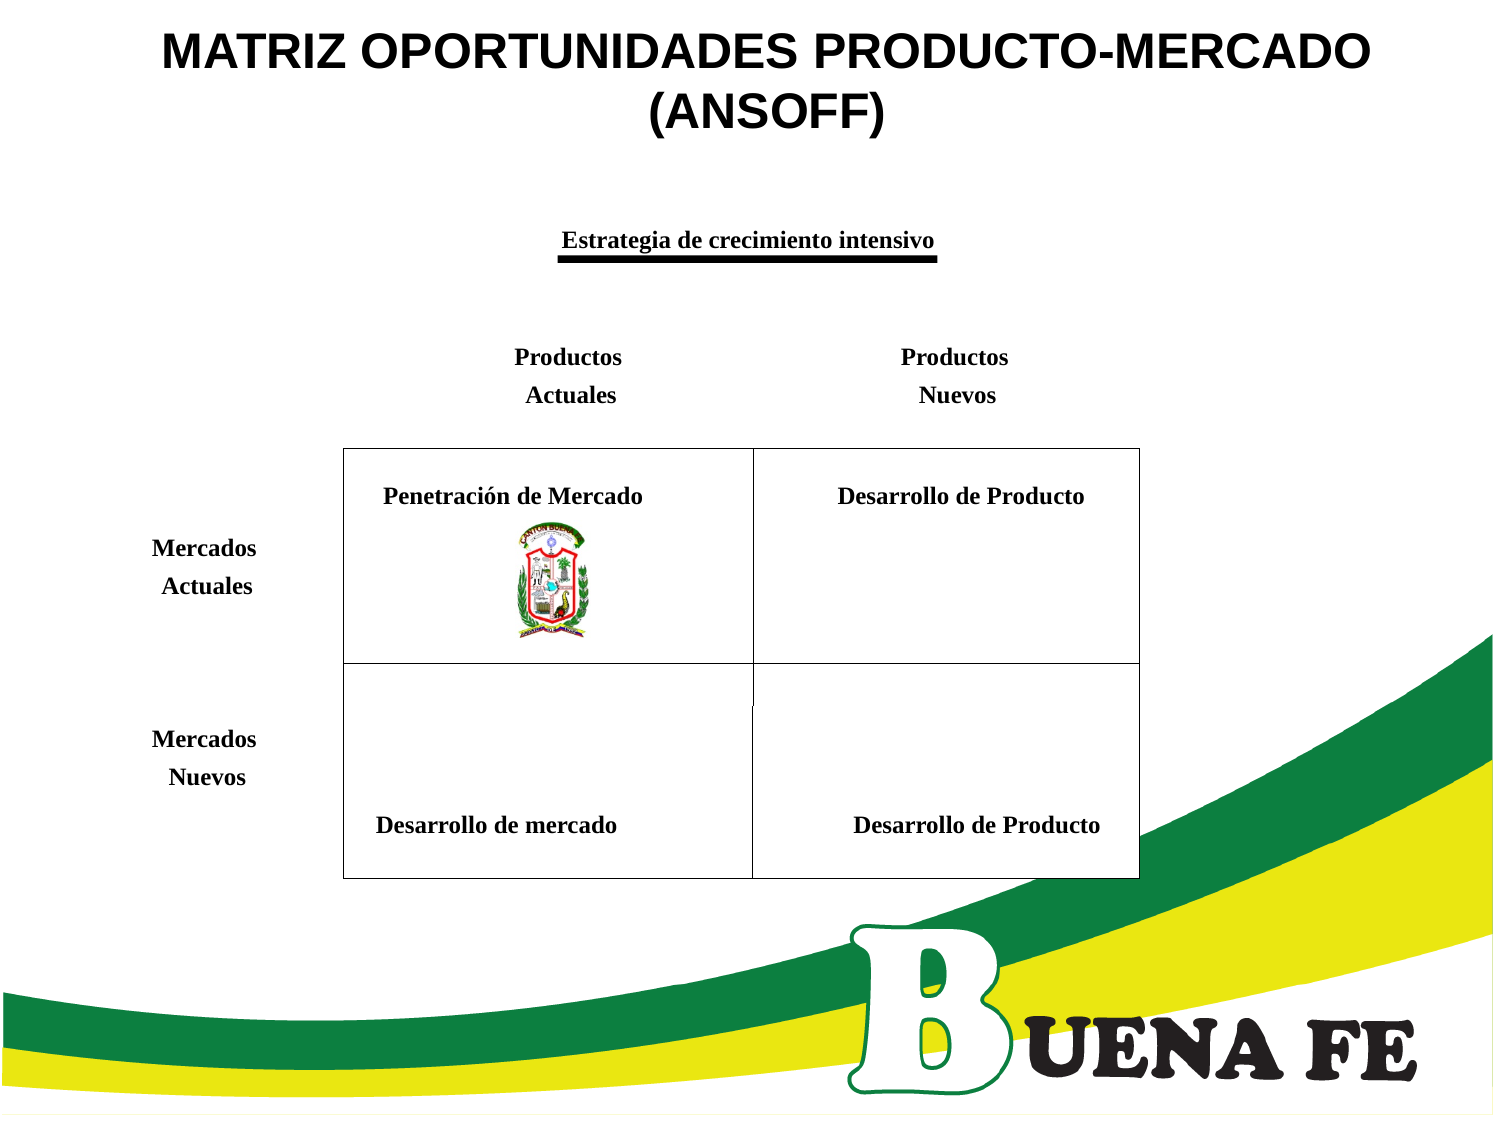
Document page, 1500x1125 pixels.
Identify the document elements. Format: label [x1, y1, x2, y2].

picture [0, 0, 1500, 1125]
text_box [93, 222, 1383, 880]
